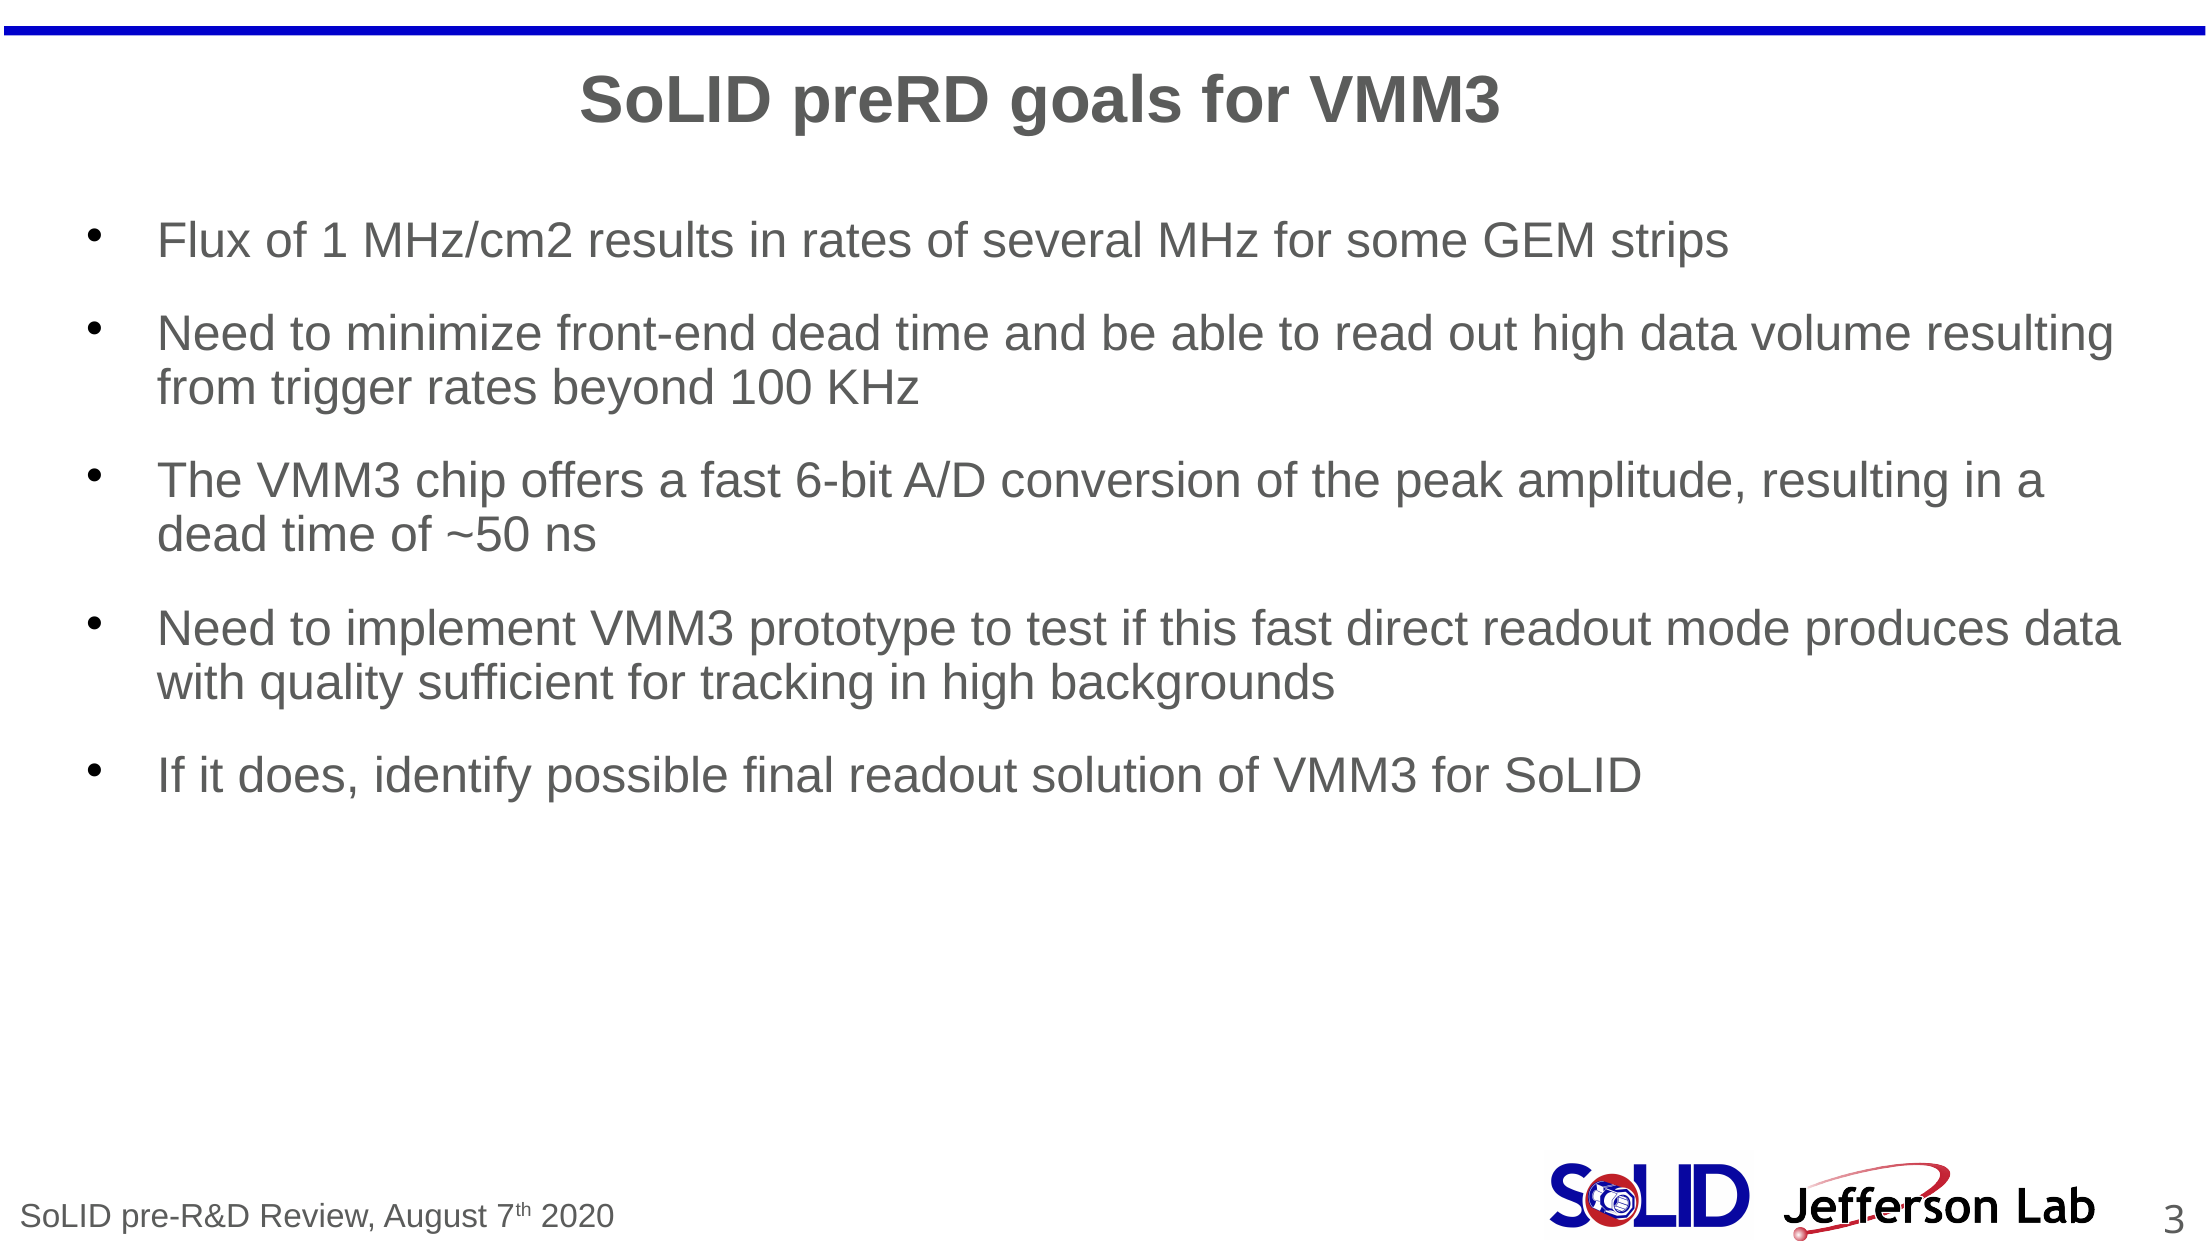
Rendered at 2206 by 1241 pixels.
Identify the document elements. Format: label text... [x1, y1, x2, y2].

list Flux of 1 MHz/cm2 results in rates of several MHz for some GEM strips Need to minimize front-end dead time and be able to read out high data volume resulting from trigger rates beyond 100 KHz The VMM3 chip offers a fast 6-bit A/D conversion of the peak amplitude, resulting in a dead time of ~50 ns Need to implement VMM3 prototype to test if this fast direct readout mode produces data with quality sufficient for tracking in high backgrounds If it does, identify possible final readout solution of VMM3 for SoLID [47, 206, 2182, 1124]
picture [1544, 1150, 1754, 1240]
title SoLID preRD goals for VMM3 [47, 38, 2054, 165]
picture [1780, 1150, 2115, 1241]
